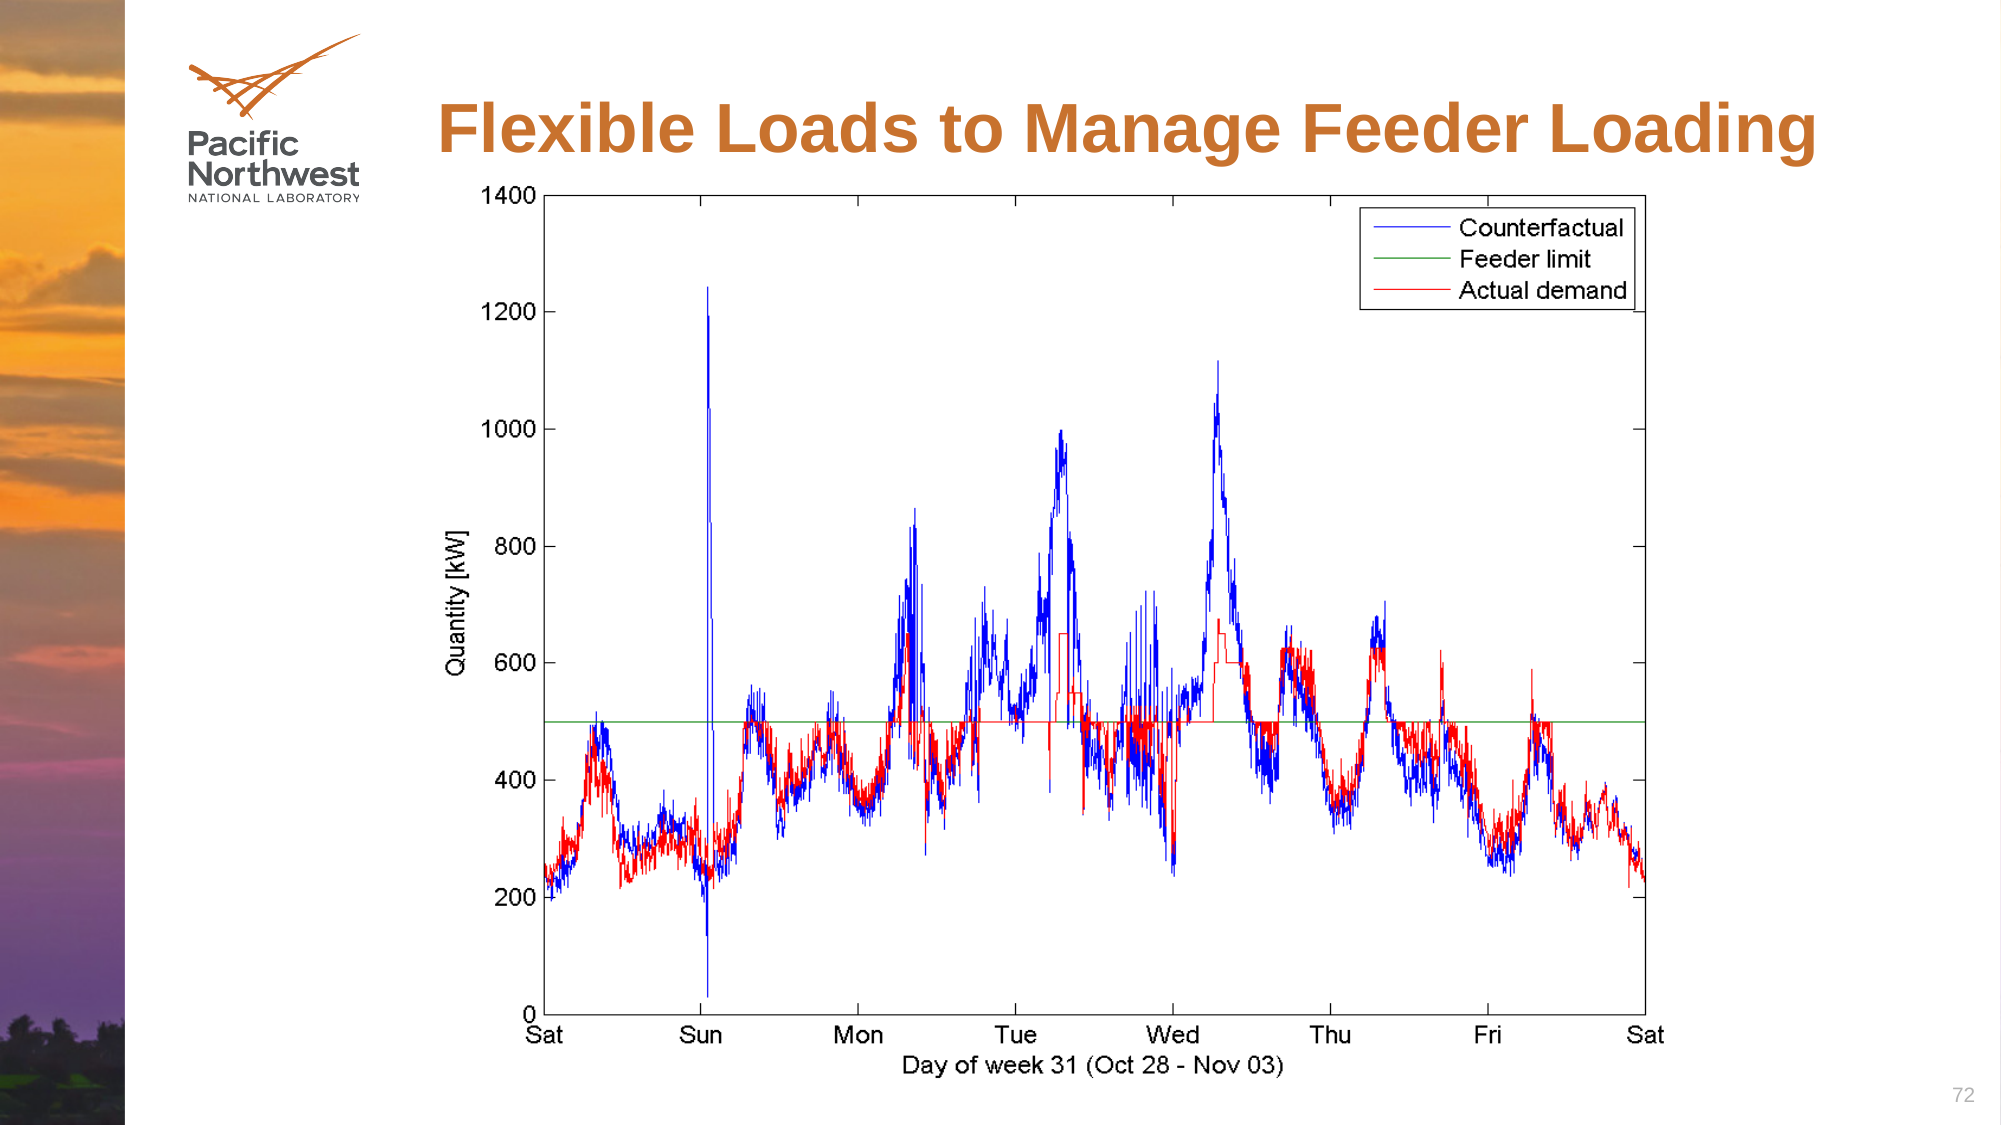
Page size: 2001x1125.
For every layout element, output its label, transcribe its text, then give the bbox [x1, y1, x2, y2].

title Flexible Loads to Manage Feeder Loading [437, 0, 1938, 176]
picture [0, 0, 124, 1125]
picture [187, 32, 1780, 1125]
slide_number 72 [1913, 1062, 1975, 1125]
